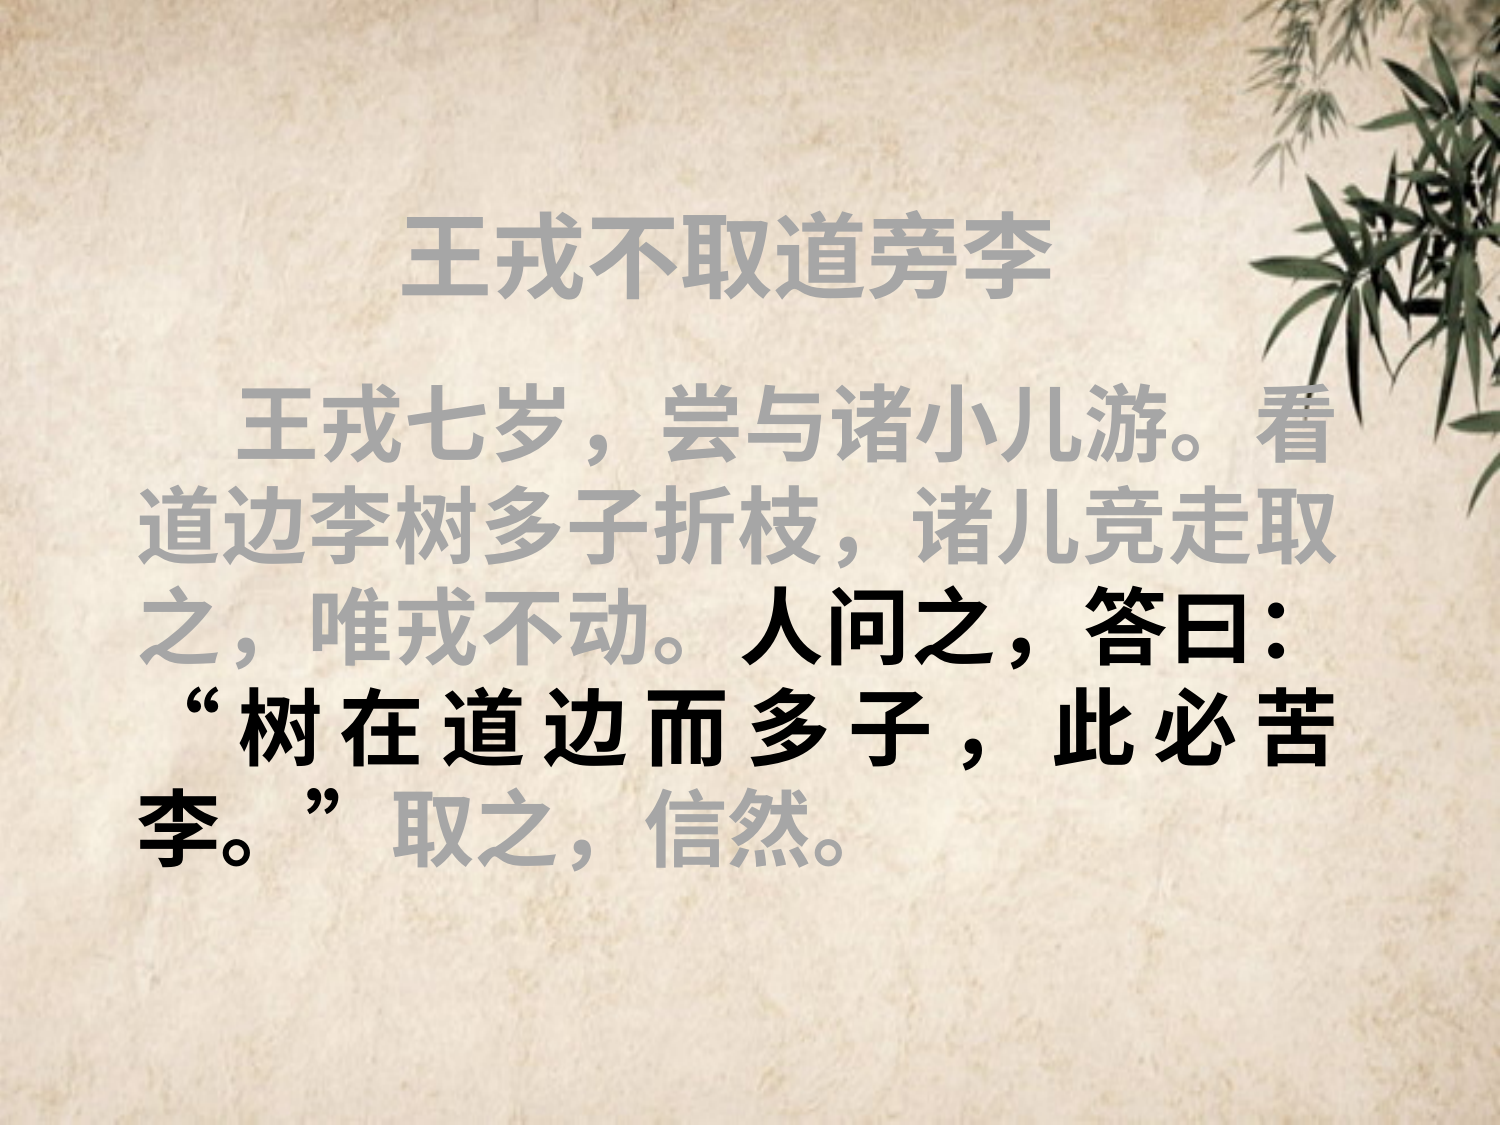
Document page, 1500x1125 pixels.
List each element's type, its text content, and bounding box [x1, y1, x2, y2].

text_box 王戎不取道旁李 [383, 190, 1237, 318]
picture [0, 0, 1500, 1125]
title 王戎七岁，尝与诸小儿游。看道边李树多子折枝，诸儿竞走取之，唯戎不动。人问之，答曰：“树在道边而多子，此必苦李。”取之，信然。 [121, 358, 1355, 891]
